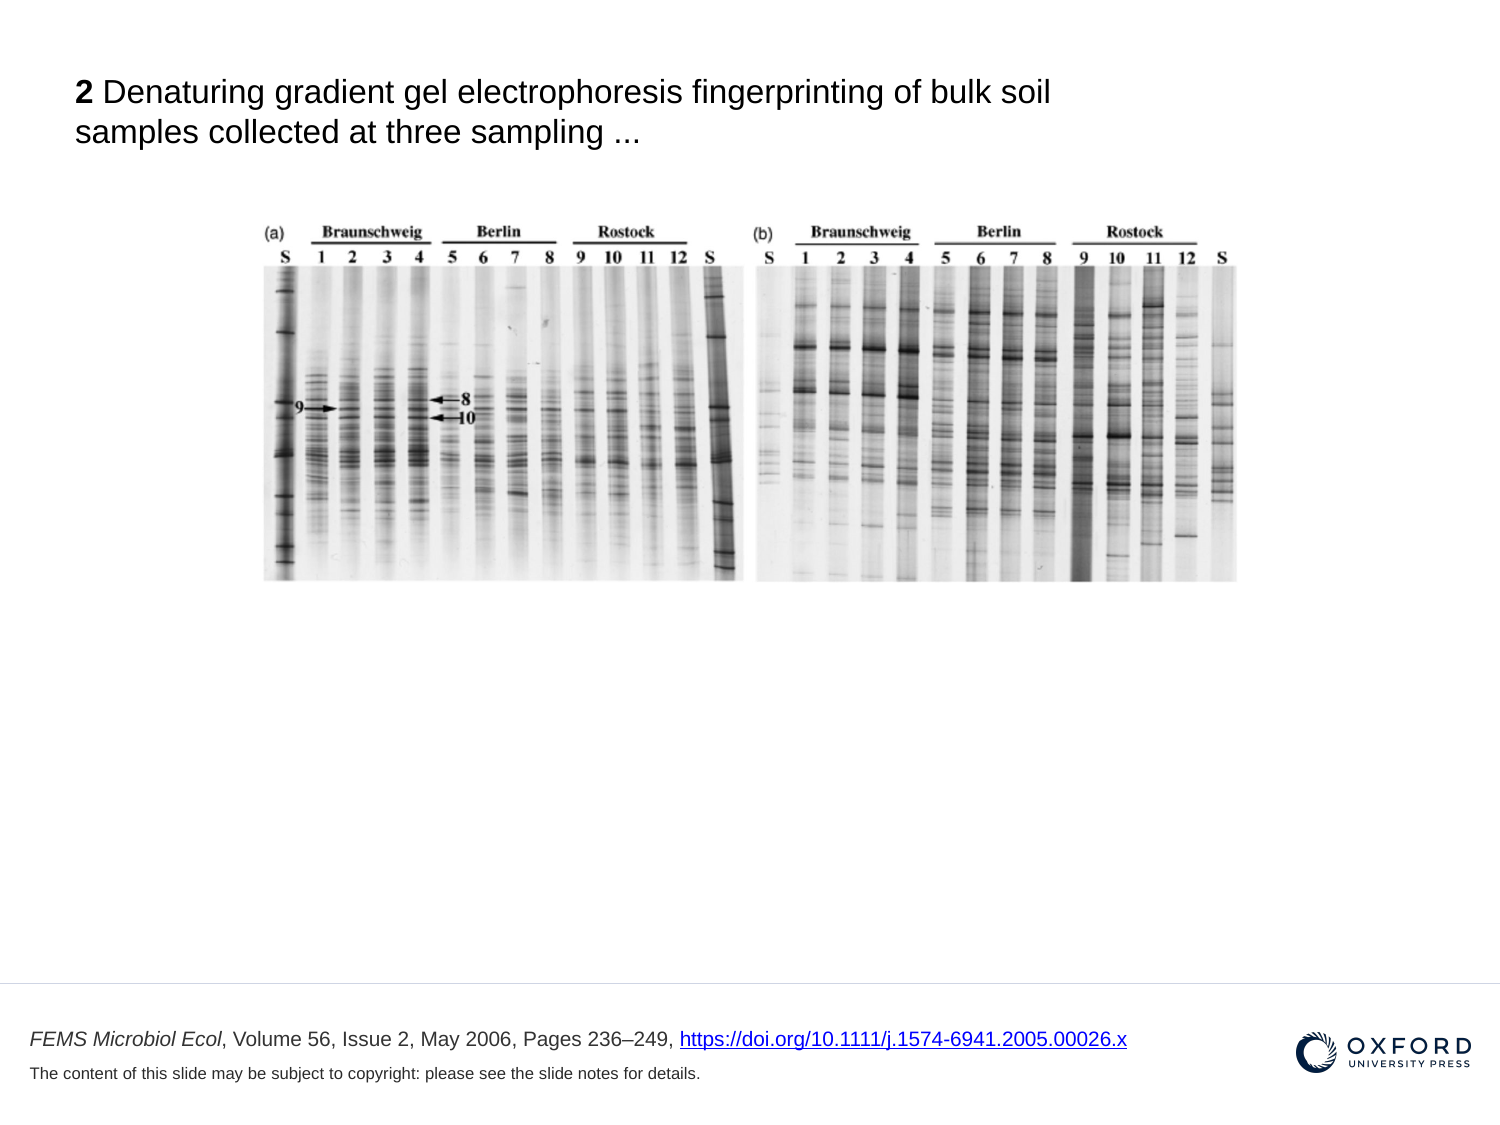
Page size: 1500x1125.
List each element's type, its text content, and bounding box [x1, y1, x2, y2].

footer FEMS Microbiol Ecol, Volume 56, Issue 2, May 2006, Pages 236–249, https://doi.org/10.1111/j.1574-6941.2005.00026.x The content of this slide may be subject to copyright: please see the slide notes for details. [0, 983, 1260, 1125]
picture [262, 224, 1238, 583]
picture [1296, 1032, 1471, 1073]
title 2 Denaturing gradient gel electrophoresis fingerprinting of bulk soil samples collected at three sampling ... [75, 69, 1078, 171]
